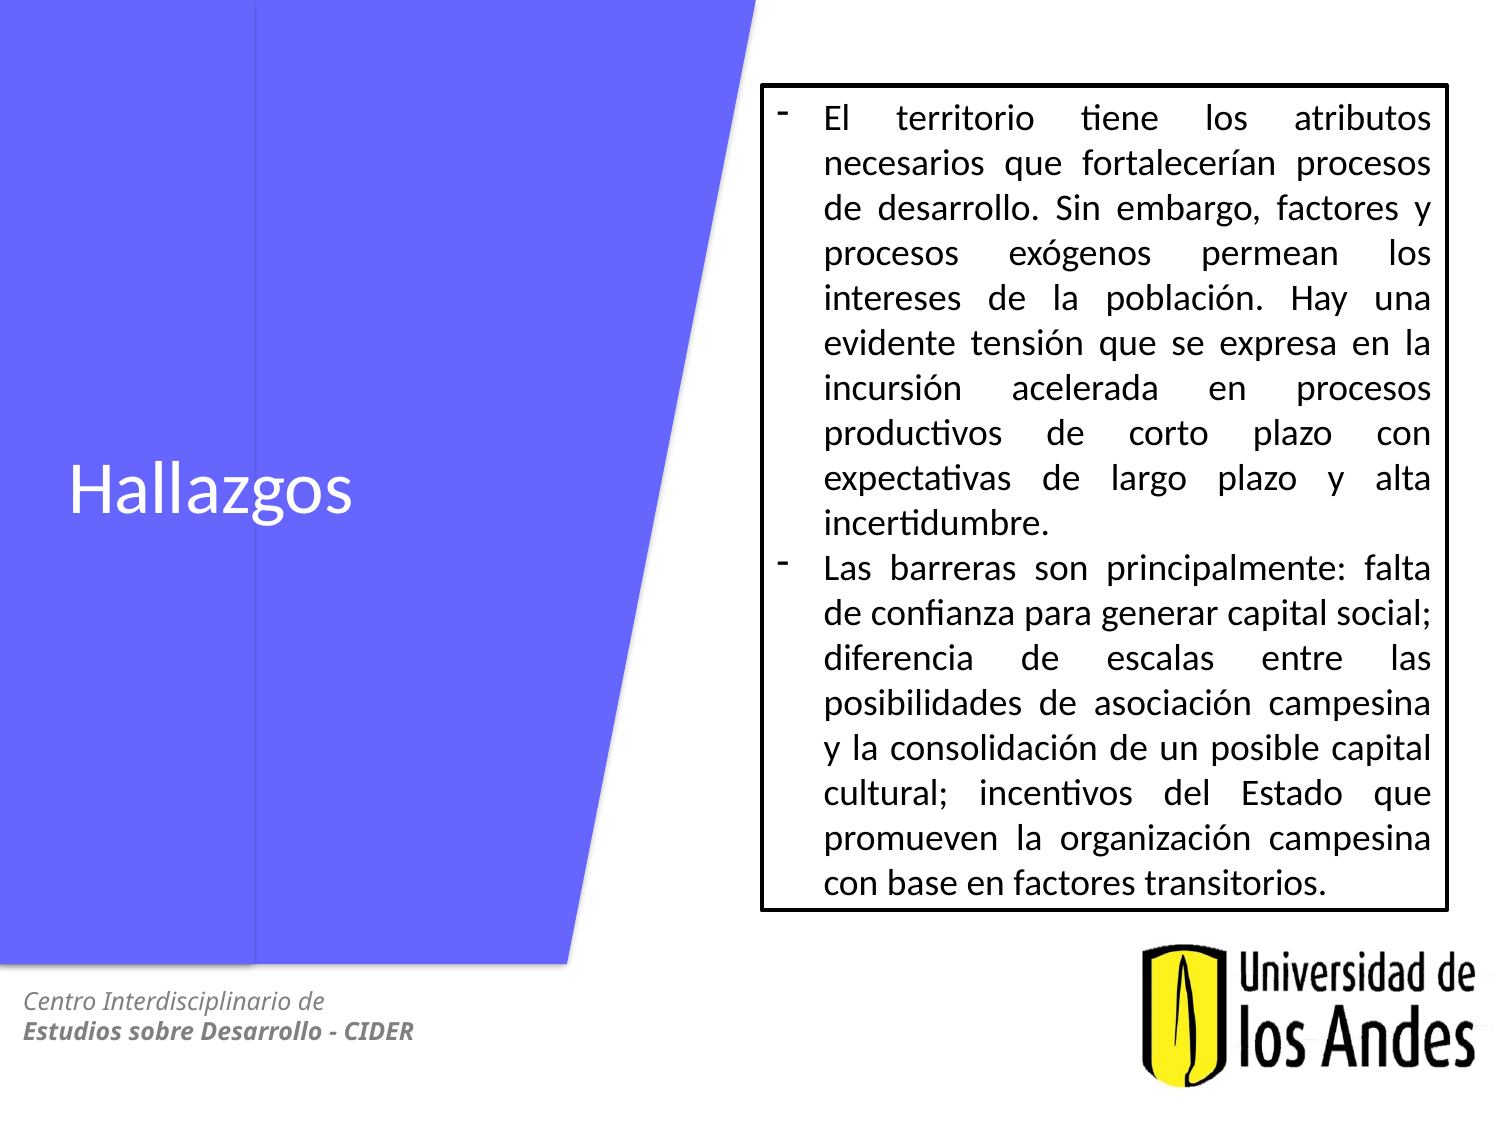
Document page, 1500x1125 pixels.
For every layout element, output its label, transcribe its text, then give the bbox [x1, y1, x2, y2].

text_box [7, 904, 1500, 1125]
text_box El territorio tiene los atributos necesarios que fortalecerían procesos de desarrollo. Sin embargo, factores y procesos exógenos permean los intereses de la población. Hay una evidente tensión que se expresa en la incursión acelerada en procesos productivos de corto plazo con expectativas de largo plazo y alta incertidumbre. Las barreras son principalmente: falta de confianza para generar capital social; diferencia de escalas entre las posibilidades de asociación campesina y la consolidación de un posible capital cultural; incentivos del Estado que promueven la organización campesina con base en factores transitorios. [761, 83, 1449, 903]
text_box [0, 0, 756, 965]
